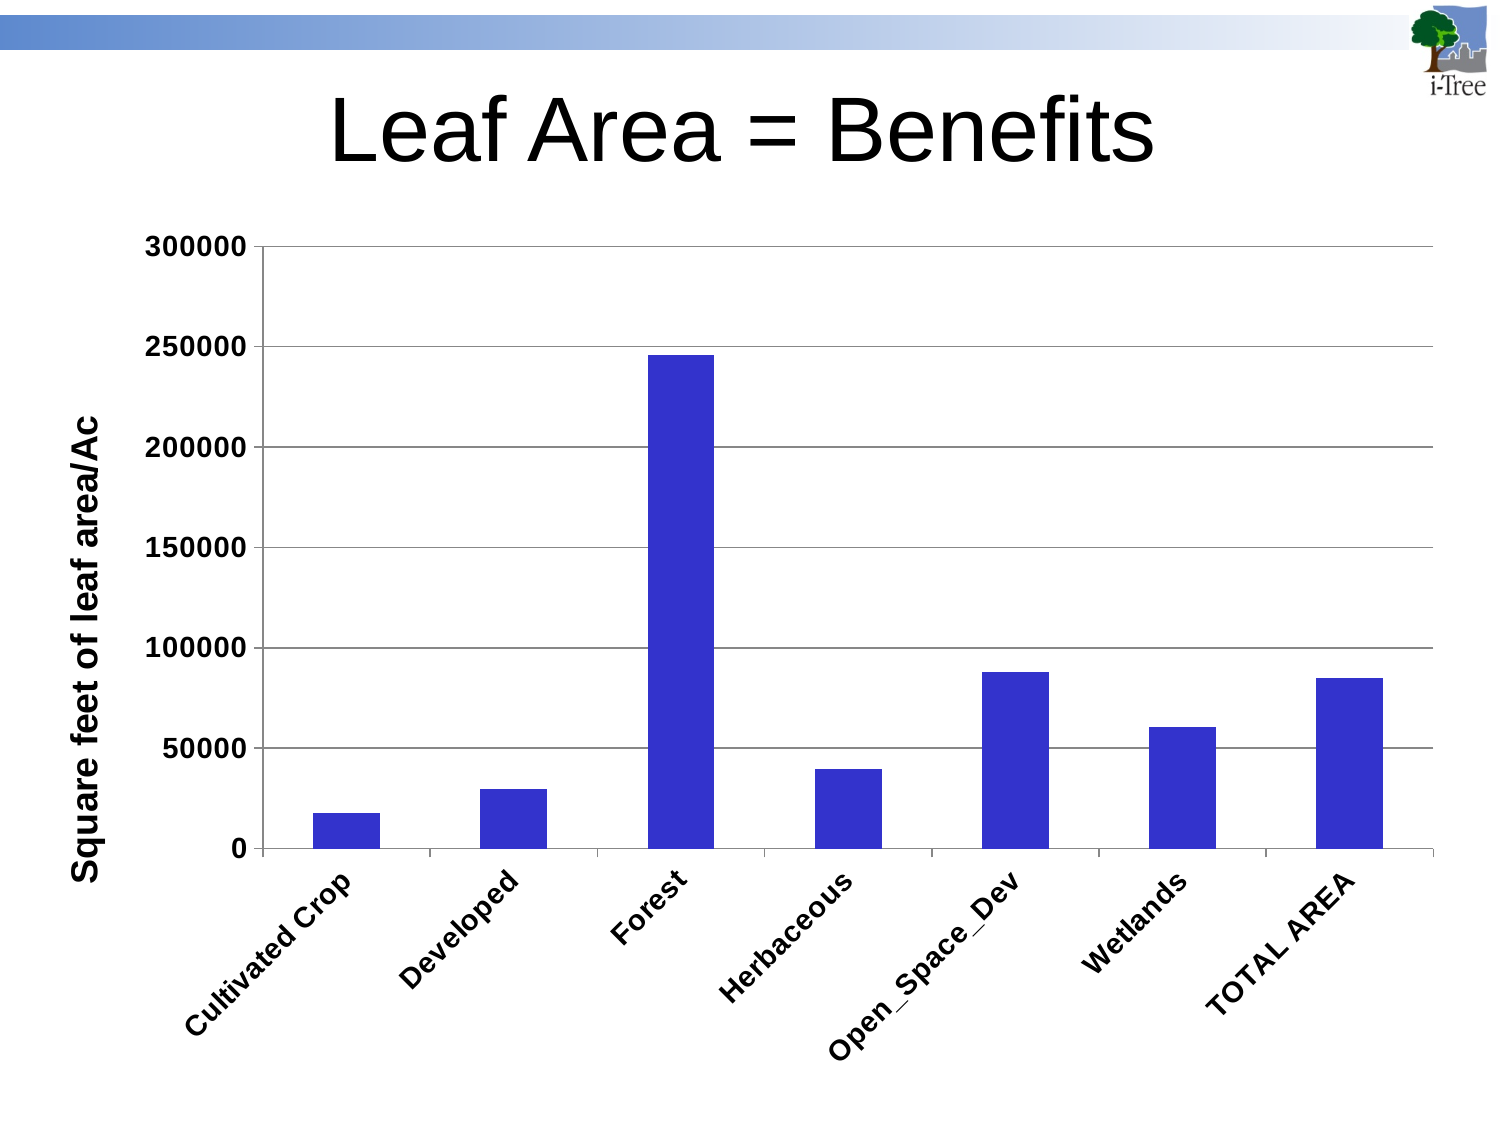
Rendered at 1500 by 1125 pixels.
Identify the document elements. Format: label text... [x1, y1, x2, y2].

title Leaf Area = Benefits [24, 68, 1463, 194]
picture [1409, 0, 1491, 100]
chart [24, 212, 1463, 1088]
